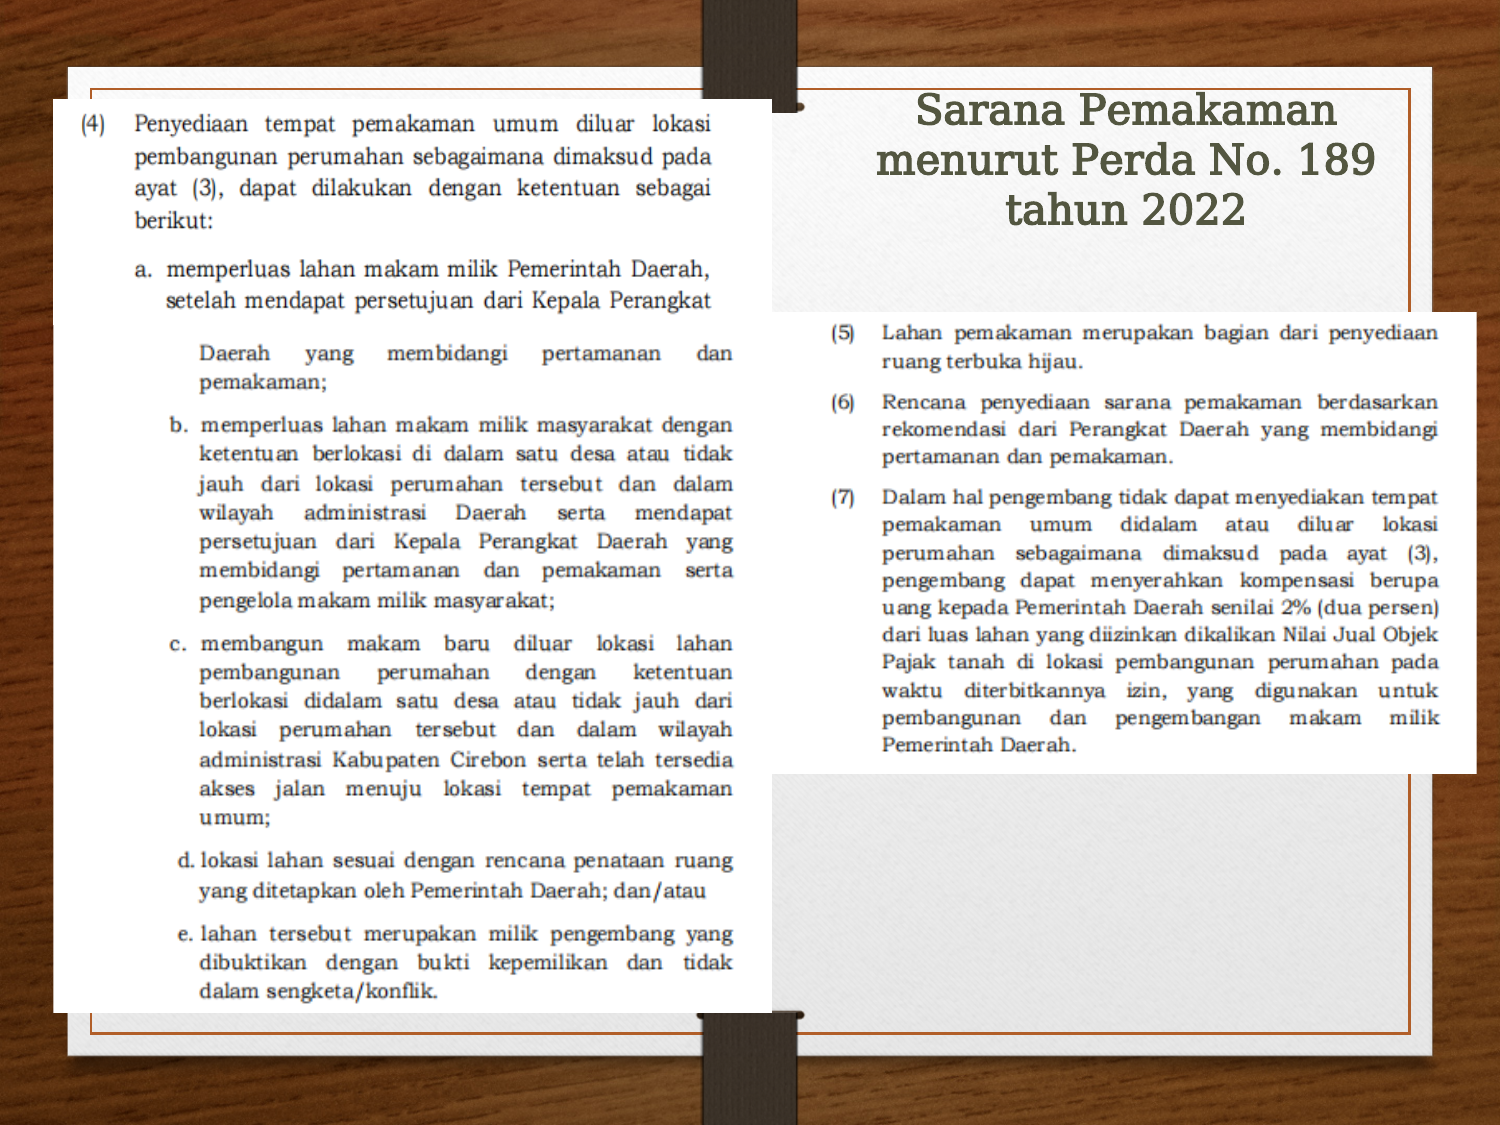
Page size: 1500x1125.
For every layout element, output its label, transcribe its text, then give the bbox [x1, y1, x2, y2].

picture [92, 1013, 699, 1032]
picture [0, 0, 699, 1125]
text_box Sarana Pemakaman menurut Perda No. 189 tahun 2022 [825, 75, 1428, 99]
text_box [52, 99, 1477, 1013]
picture [700, 0, 1500, 1125]
picture [92, 90, 699, 99]
